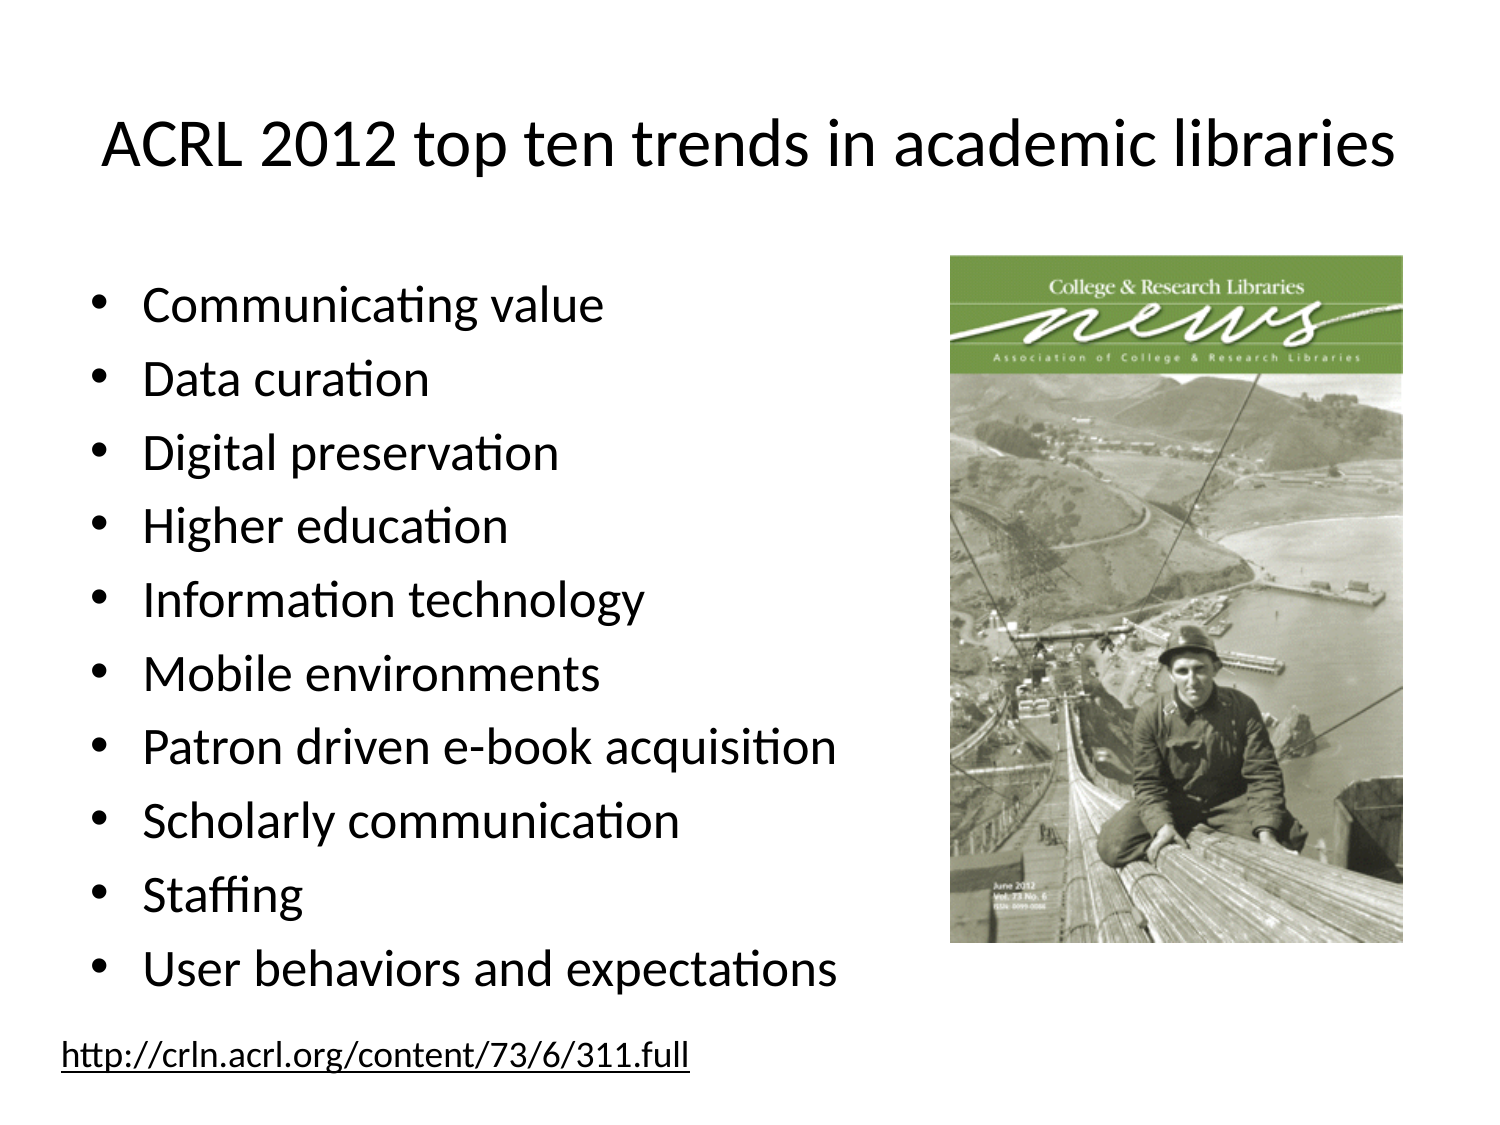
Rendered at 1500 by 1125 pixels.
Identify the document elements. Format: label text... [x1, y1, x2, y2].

picture [950, 255, 1403, 944]
list Communicating value Data curation Digital preservation Higher education Information technology Mobile environments Patron driven e-book acquisition Scholarly communication Staffing User behaviors and expectations [75, 262, 1425, 1005]
title ACRL 2012 top ten trends in academic libraries [75, 45, 1425, 233]
text_box http://crln.acrl.org/content/73/6/311.full [46, 1023, 714, 1083]
